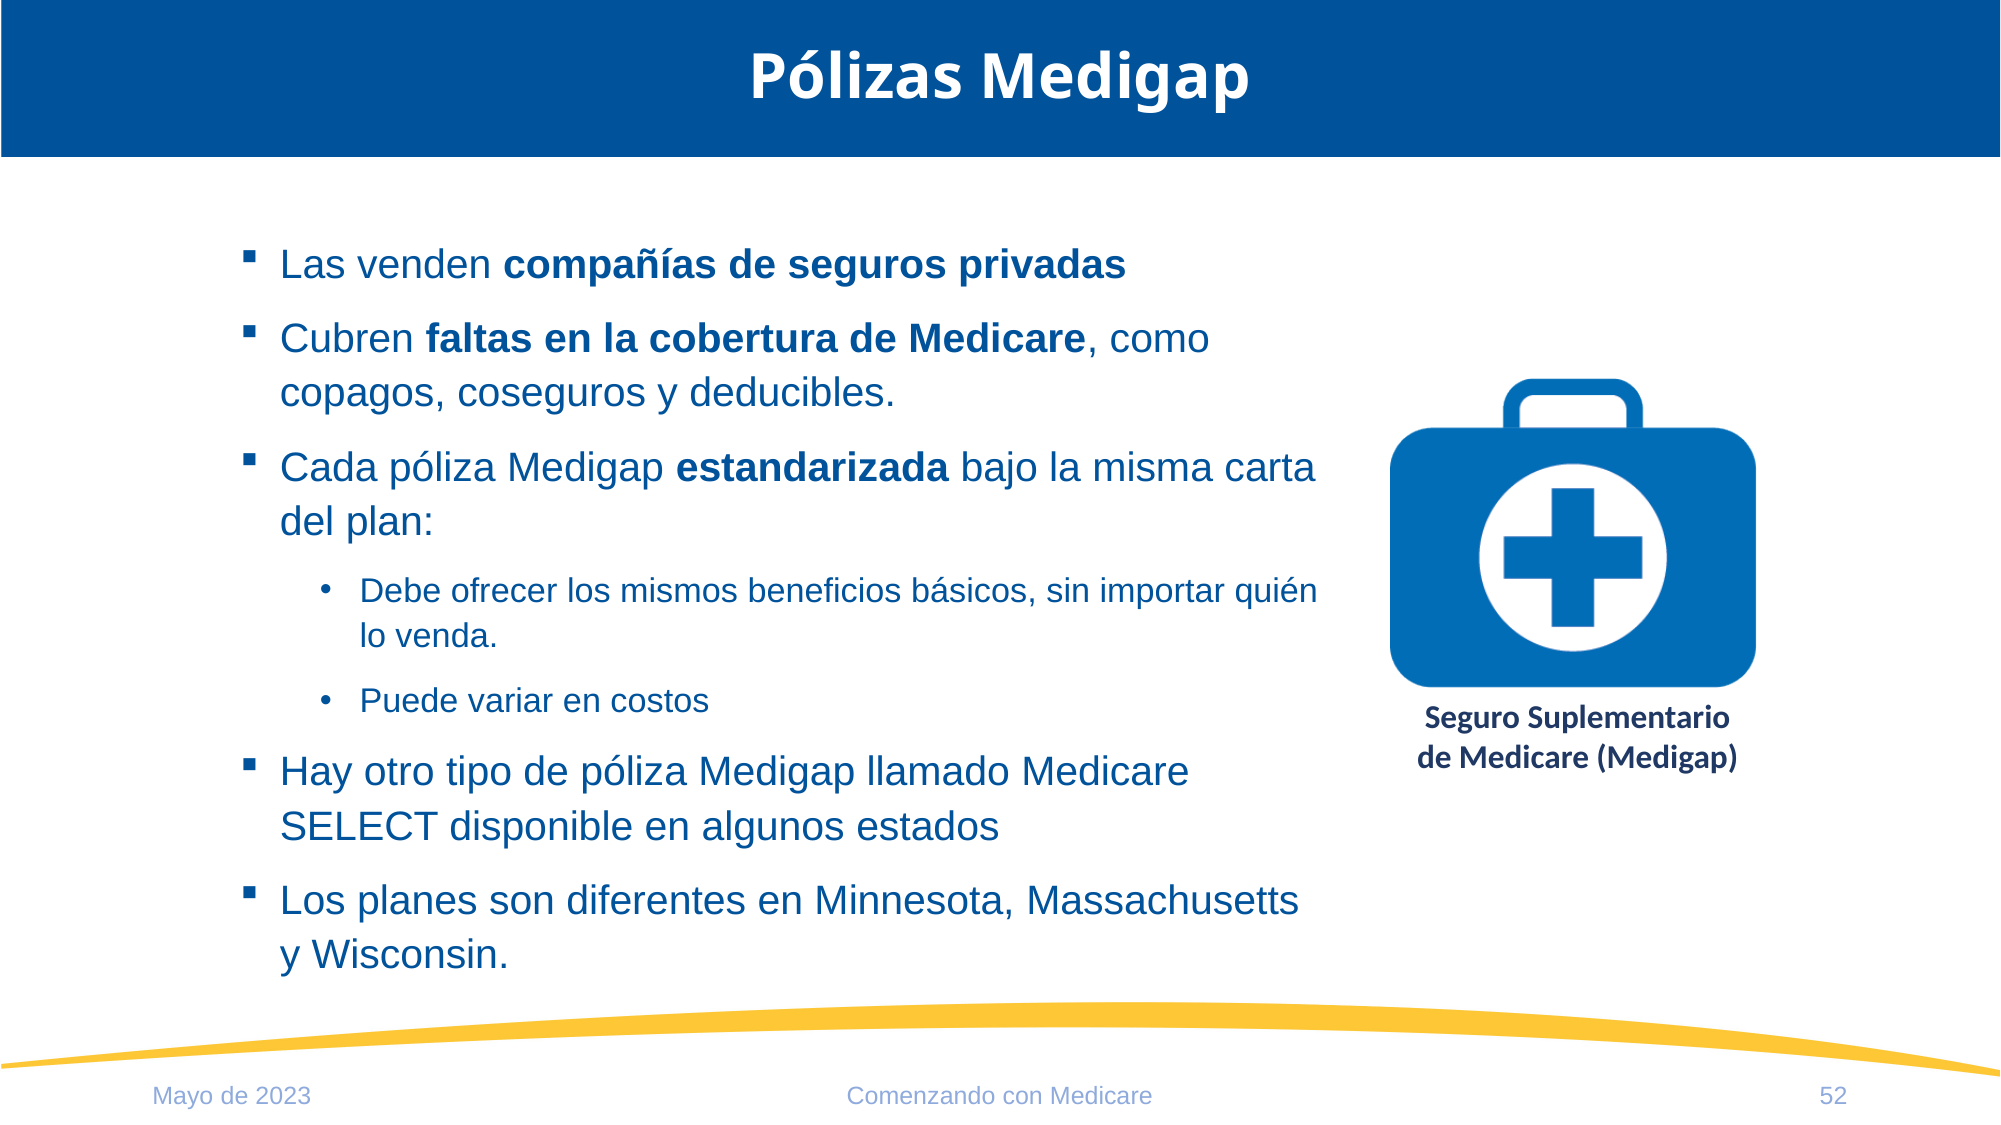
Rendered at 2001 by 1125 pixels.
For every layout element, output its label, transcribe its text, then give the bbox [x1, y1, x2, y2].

title Pólizas Medigap [0, 0, 2000, 157]
footer Comenzando con Medicare [662, 1065, 1338, 1125]
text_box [1390, 378, 1757, 784]
slide_number Mayo de 2023 [137, 1065, 588, 1125]
slide_number 52 [1412, 1065, 1863, 1125]
picture [0, 0, 2001, 1125]
list Las venden compañías de seguros privadas Cubren faltas en la cobertura de Medicare, como copagos, coseguros y deducibles. Cada póliza Medigap estandarizada bajo la misma carta del plan: Debe ofrecer los mismos beneficios básicos, sin importar quién lo venda. Puede variar en costos Hay otro tipo de póliza Medigap llamado Medicare SELECT disponible en algunos estados Los planes son diferentes en Minnesota, Massachusetts y Wisconsin. [225, 224, 1338, 991]
